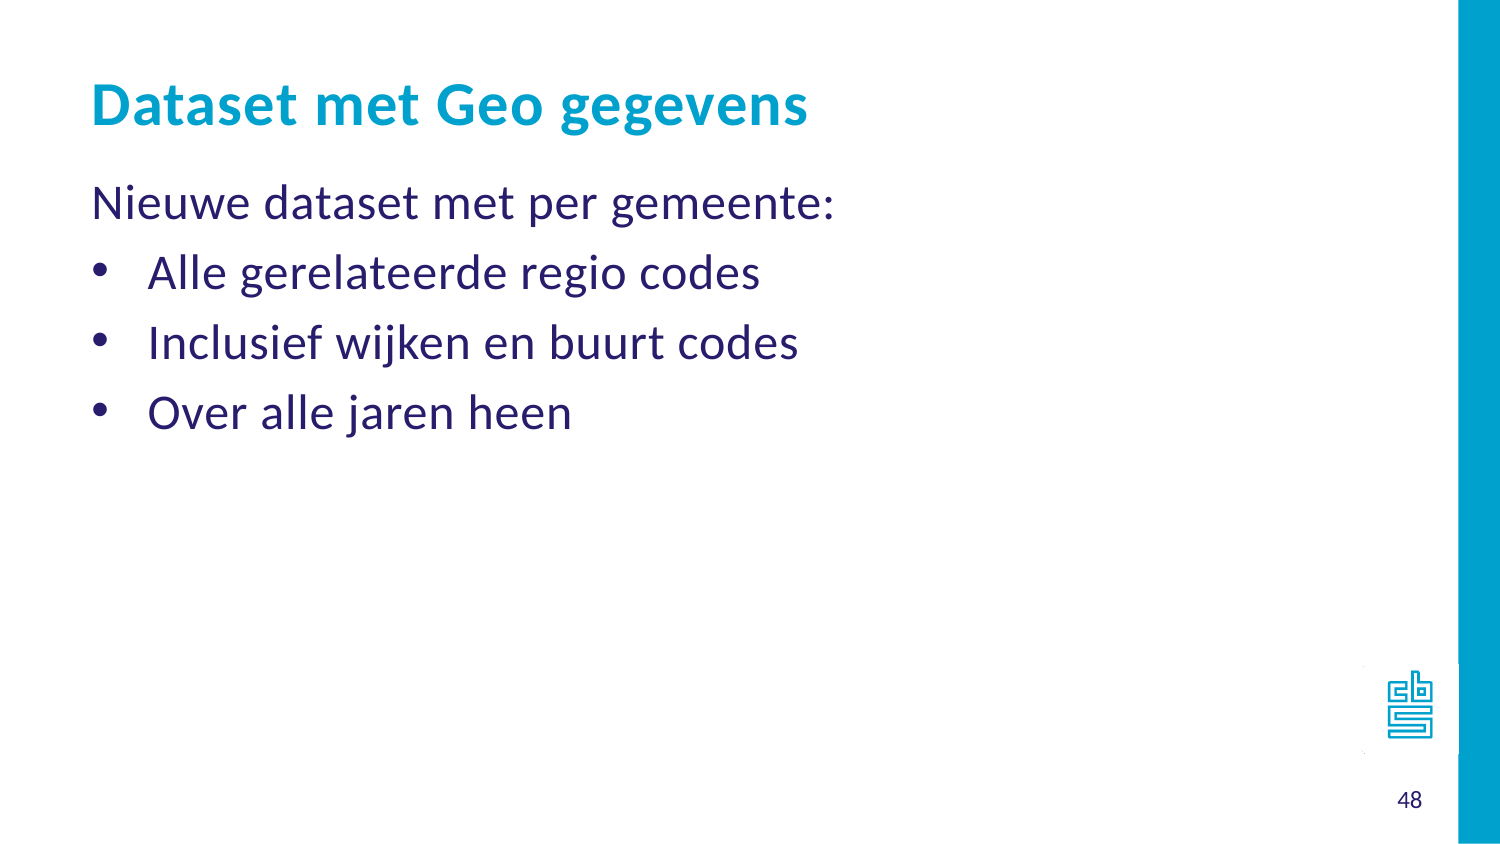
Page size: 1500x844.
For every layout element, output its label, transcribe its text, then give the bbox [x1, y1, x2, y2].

slide_number 48 [1361, 772, 1459, 826]
list Nieuwe dataset met per gemeente: Alle gerelateerde regio codes Inclusief wijken en buurt codes Over alle jaren heen [76, 161, 1329, 765]
list Dataset met Geo gegevens [76, 55, 1329, 139]
picture [1361, 664, 1458, 754]
